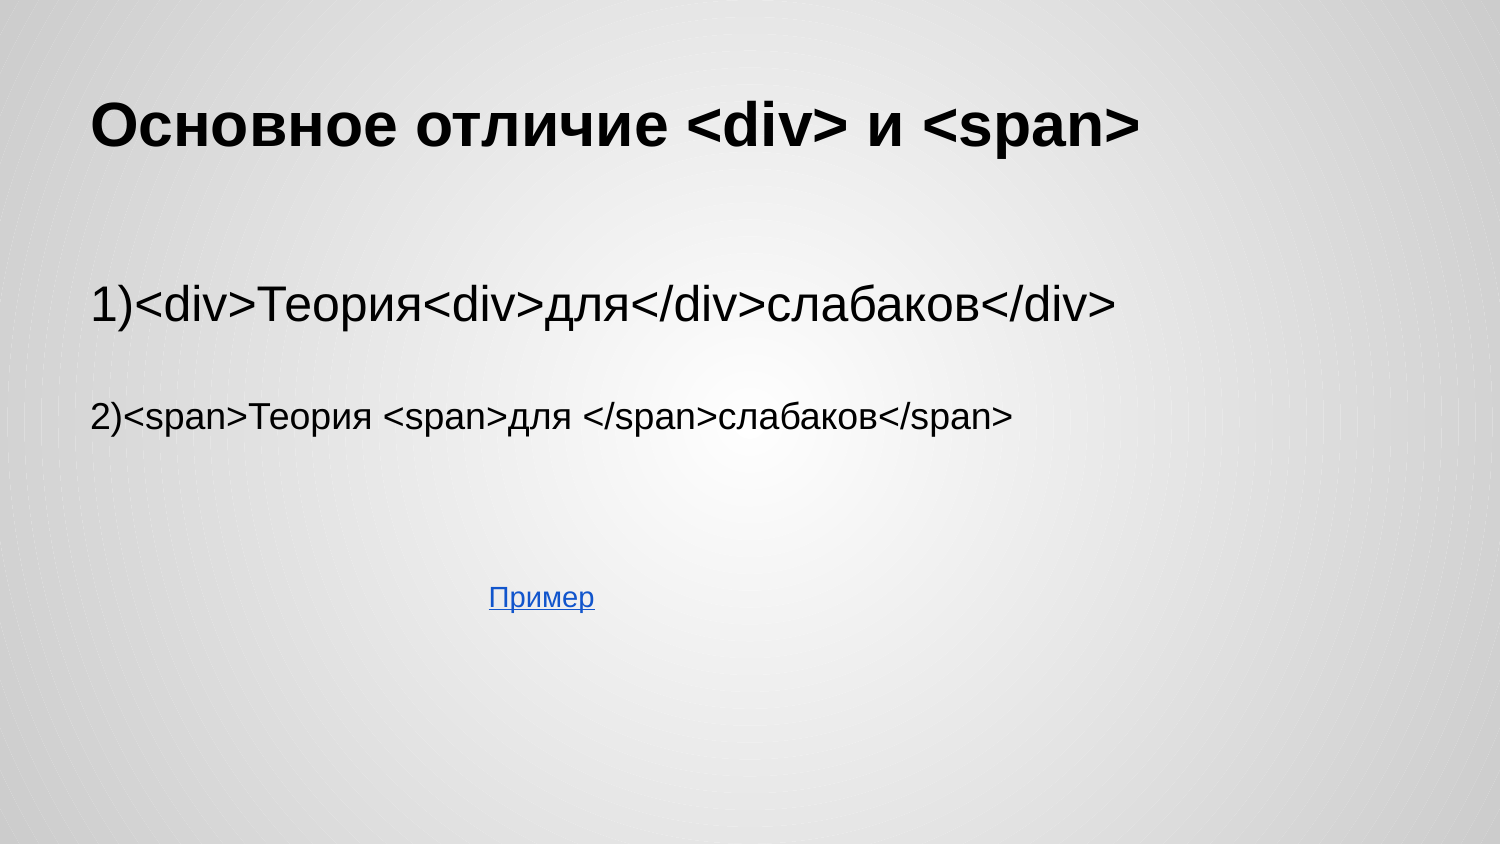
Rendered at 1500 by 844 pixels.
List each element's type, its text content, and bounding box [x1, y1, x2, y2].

list 1)<div>Теория<div>для</div>слабаков</div> 2)<span>Теория <span>для </span>слабаков</span> [75, 196, 1425, 808]
text_box Пример [473, 562, 807, 673]
title Основное отличие <div> и <span> [75, 33, 1425, 175]
